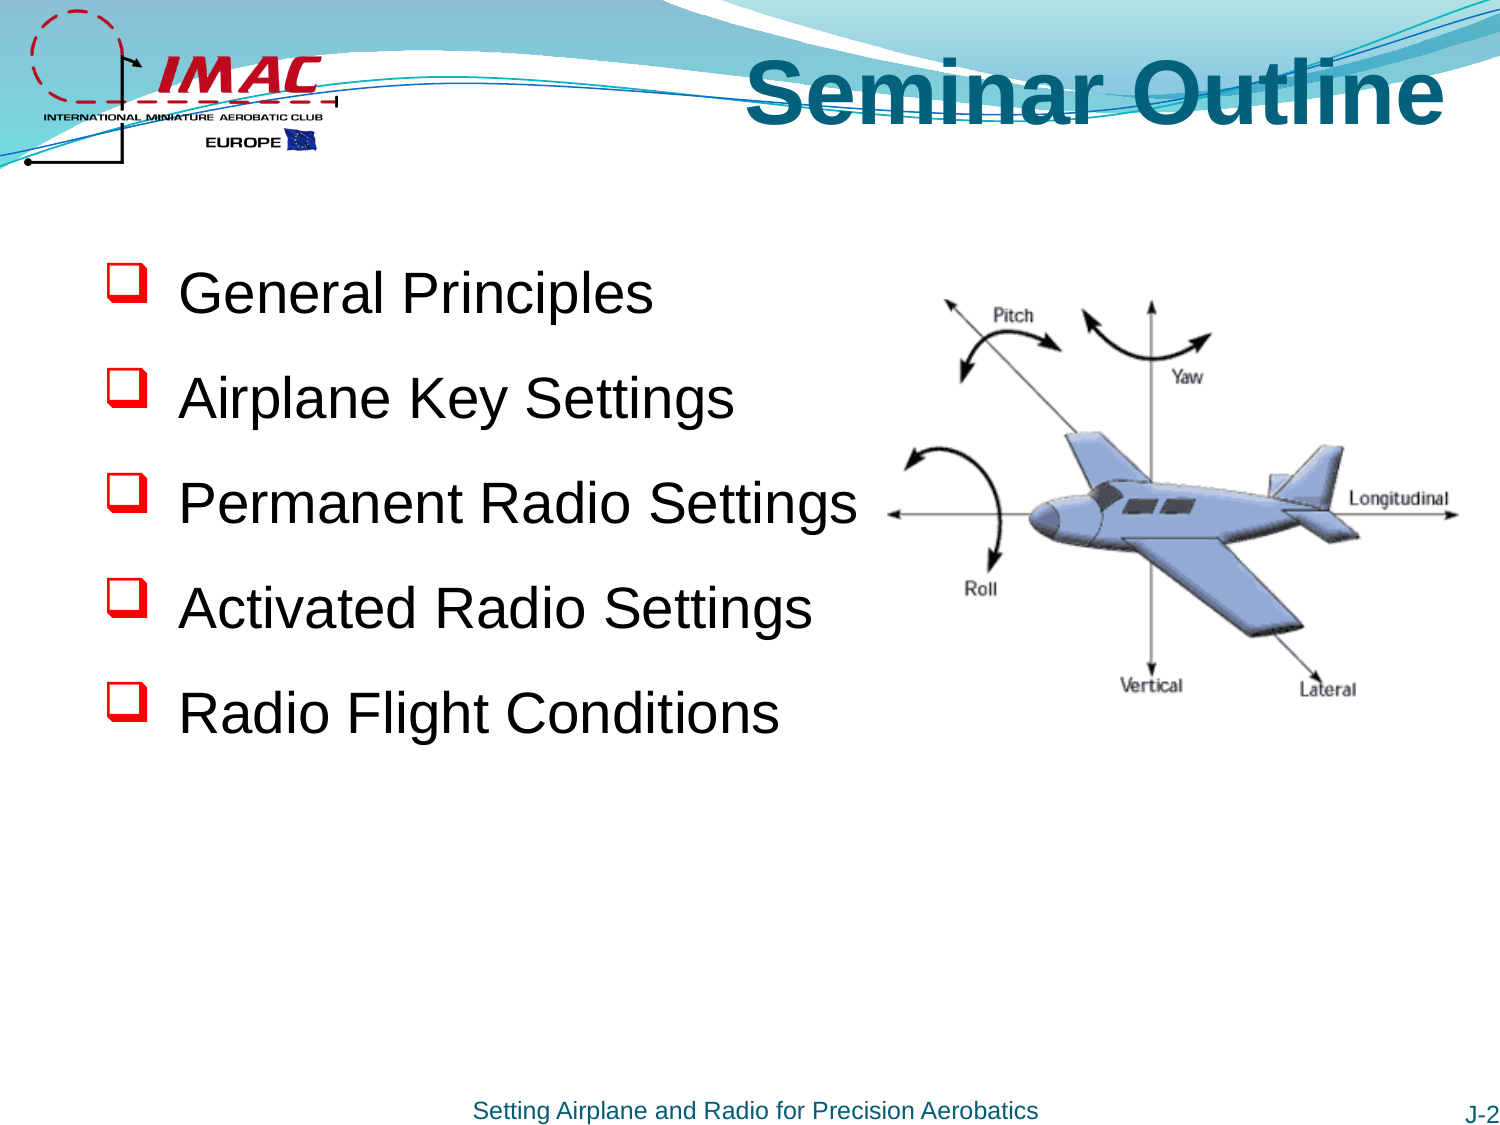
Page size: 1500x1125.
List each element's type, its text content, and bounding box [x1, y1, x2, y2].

text_box This tendency is originated by several aerodynamic factors that are often summarized as ‘Torque Effect’ [880, 301, 1301, 714]
title Seminar Outline [399, 0, 1463, 188]
slide_number J-2 [1374, 1069, 1500, 1125]
list General Principles Airplane Key Settings Permanent Radio Settings Activated Radio Settings Radio Flight Conditions [87, 212, 1301, 888]
picture [887, 299, 1460, 701]
picture [24, 9, 338, 166]
